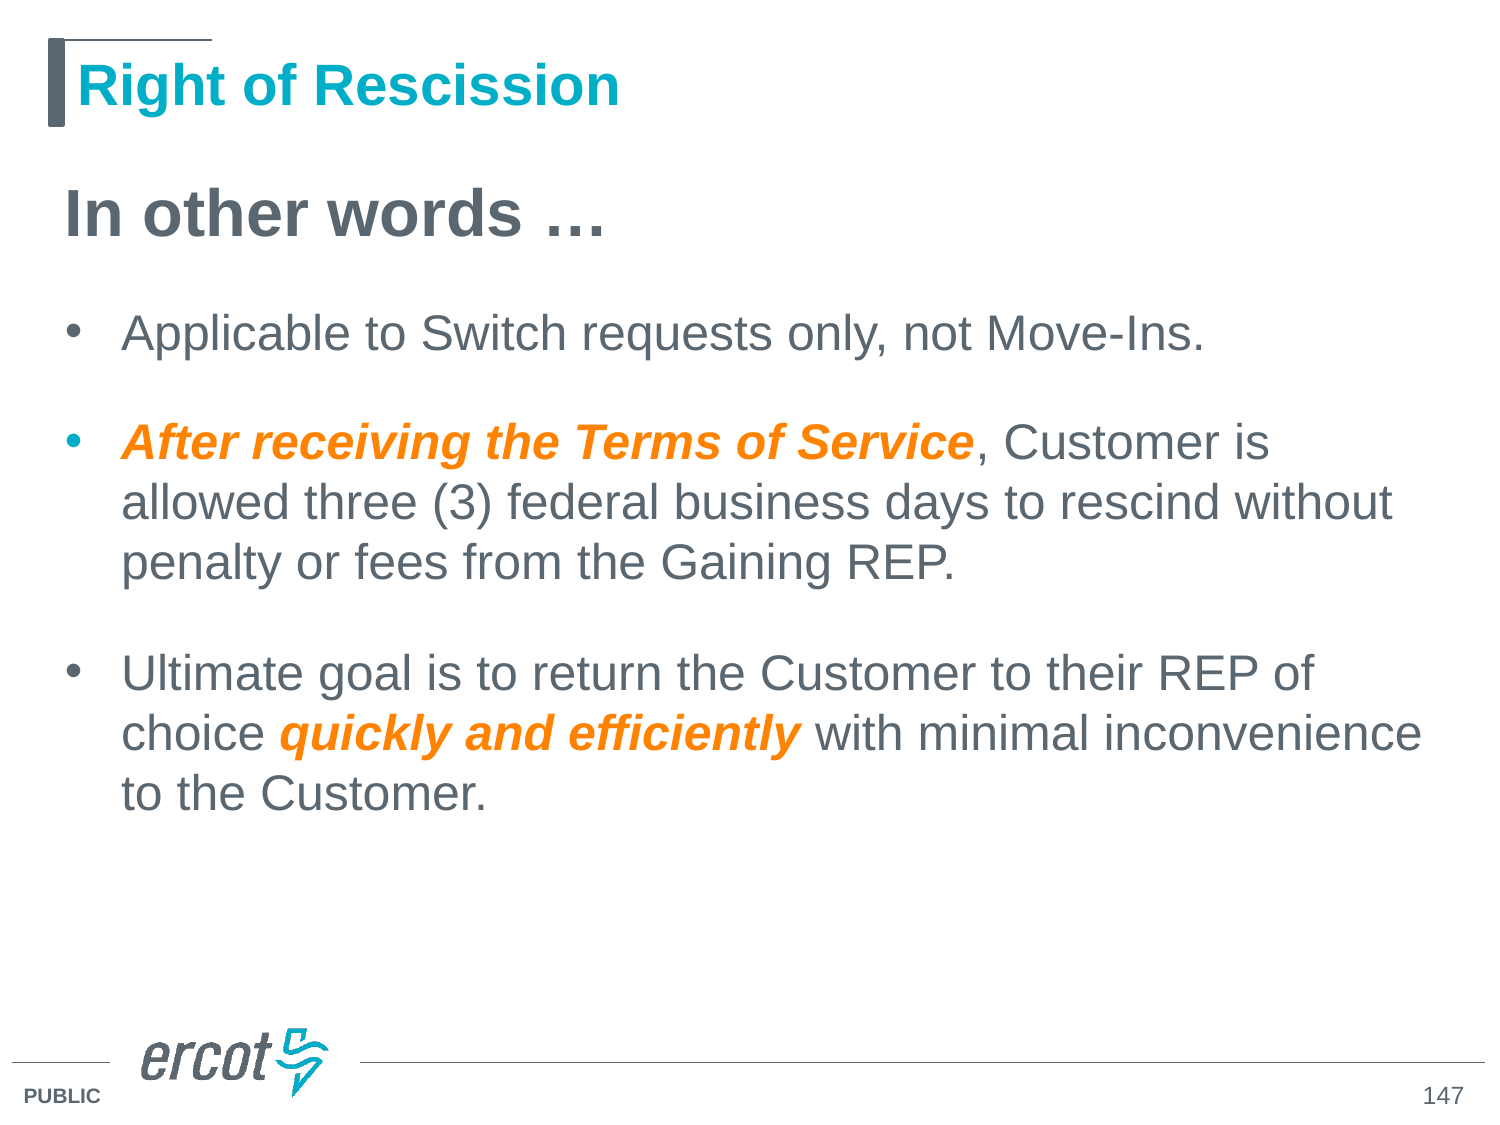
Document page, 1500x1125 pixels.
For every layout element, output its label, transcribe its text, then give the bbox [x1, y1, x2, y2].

title Right of Rescission [62, 39, 1450, 125]
list In other words … Applicable to Switch requests only, not Move-Ins. After receiving the Terms of Service, Customer is allowed three (3) federal business days to rescind without penalty or fees from the Gaining REP. Ultimate goal is to return the Customer to their REP of choice quickly and efficiently with minimal inconvenience to the Customer. [50, 162, 1450, 992]
picture [137, 1024, 332, 1100]
slide_number 147 [1400, 1076, 1488, 1113]
